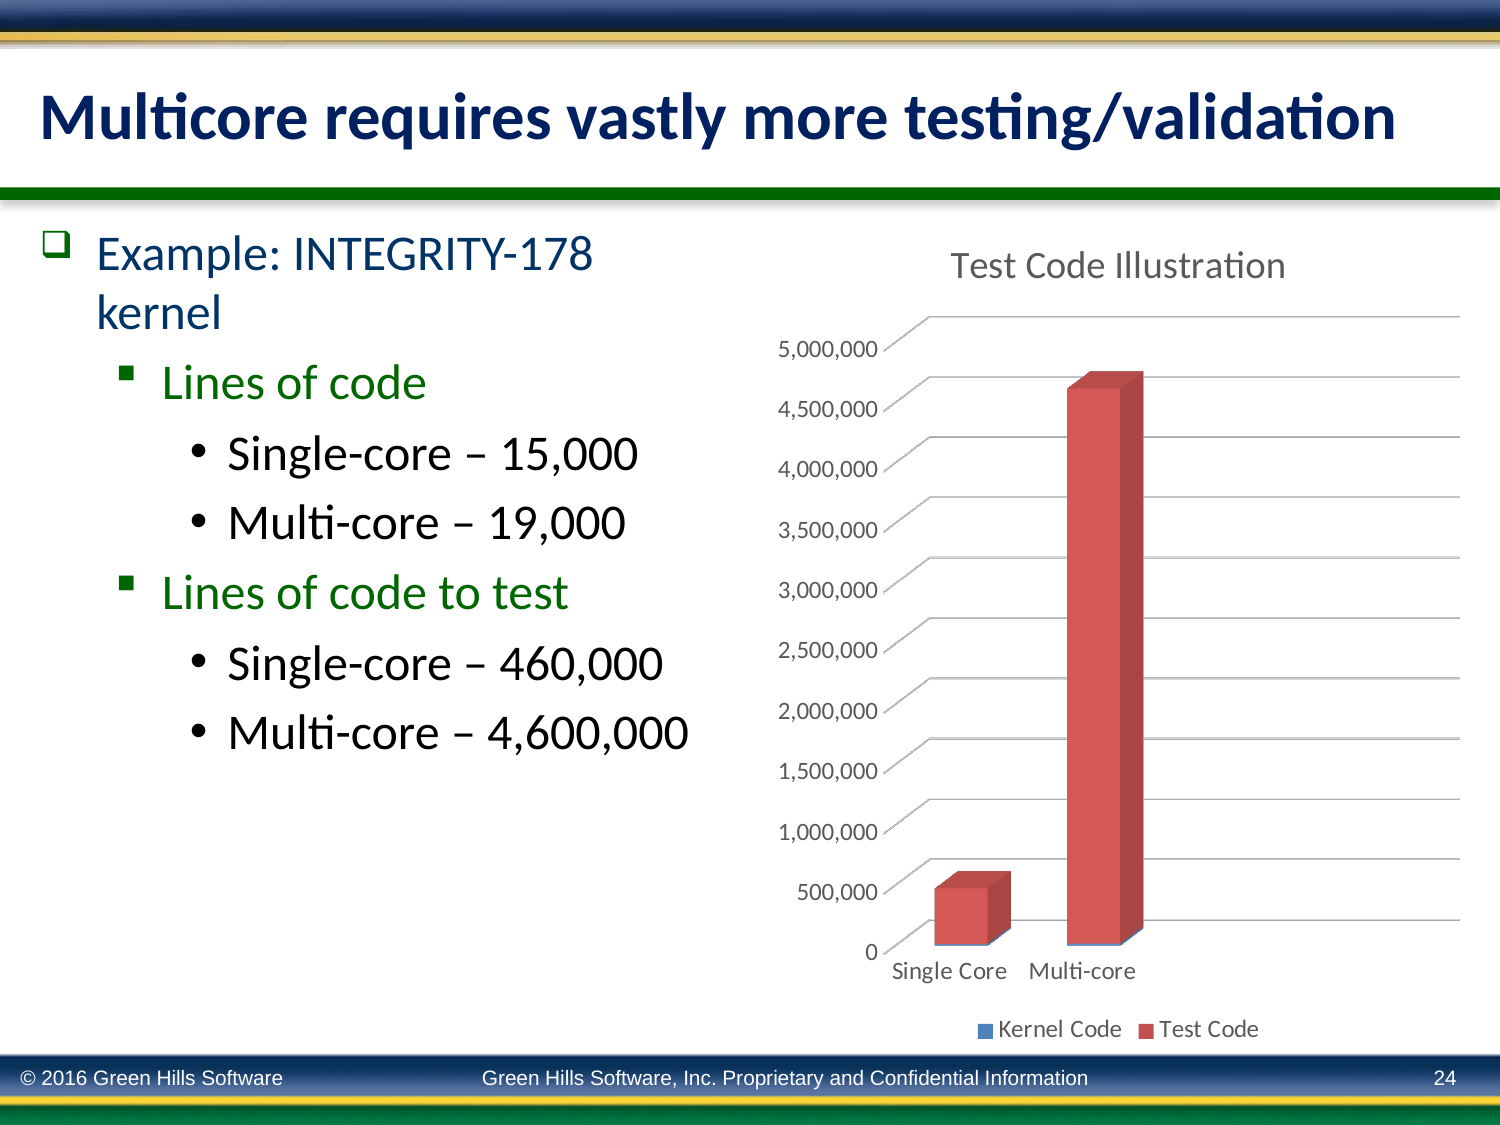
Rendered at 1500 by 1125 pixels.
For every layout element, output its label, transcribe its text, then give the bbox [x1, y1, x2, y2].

list Example: INTEGRITY-178 kernel Lines of code Single-core – 15,000 Multi-core – 19,000 Lines of code to test Single-core – 460,000 Multi-core – 4,600,000 [24, 212, 738, 1051]
chart [762, 212, 1476, 1051]
picture [0, 0, 1500, 49]
title Multicore requires vastly more testing/validation [24, 37, 1476, 188]
picture [0, 1049, 1500, 1125]
